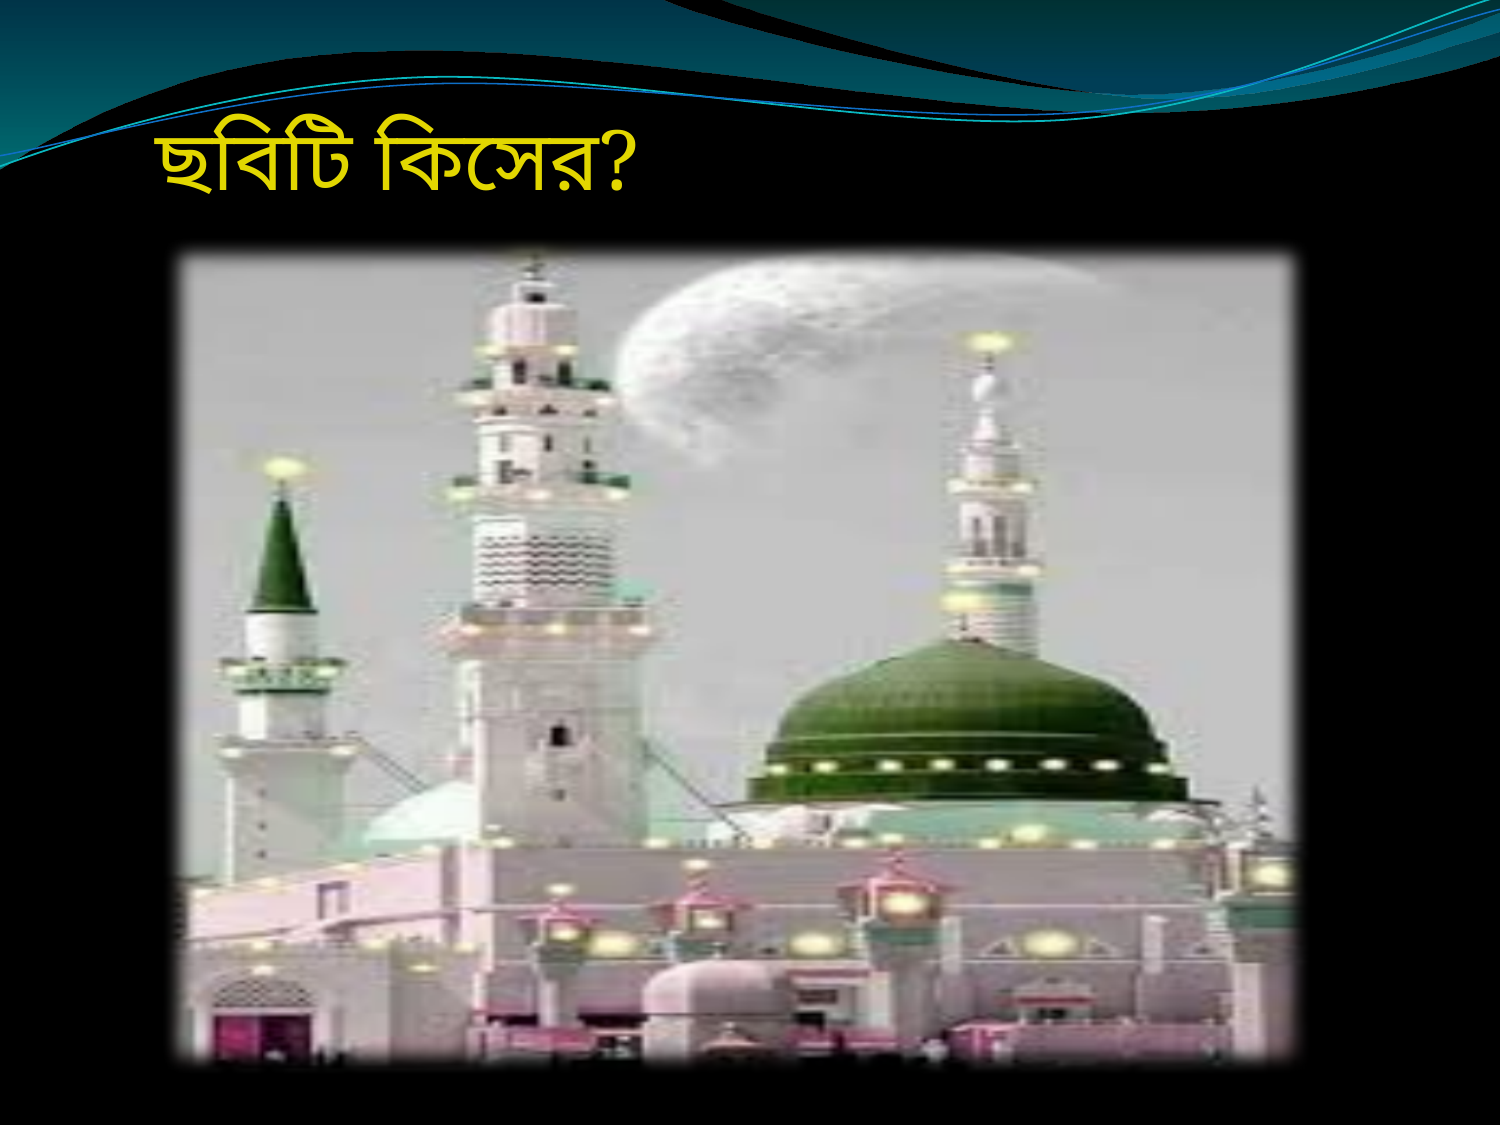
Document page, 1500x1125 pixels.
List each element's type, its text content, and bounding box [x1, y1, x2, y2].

list ছবিটি কিসের? [75, 99, 1425, 1005]
picture [162, 237, 1313, 1076]
